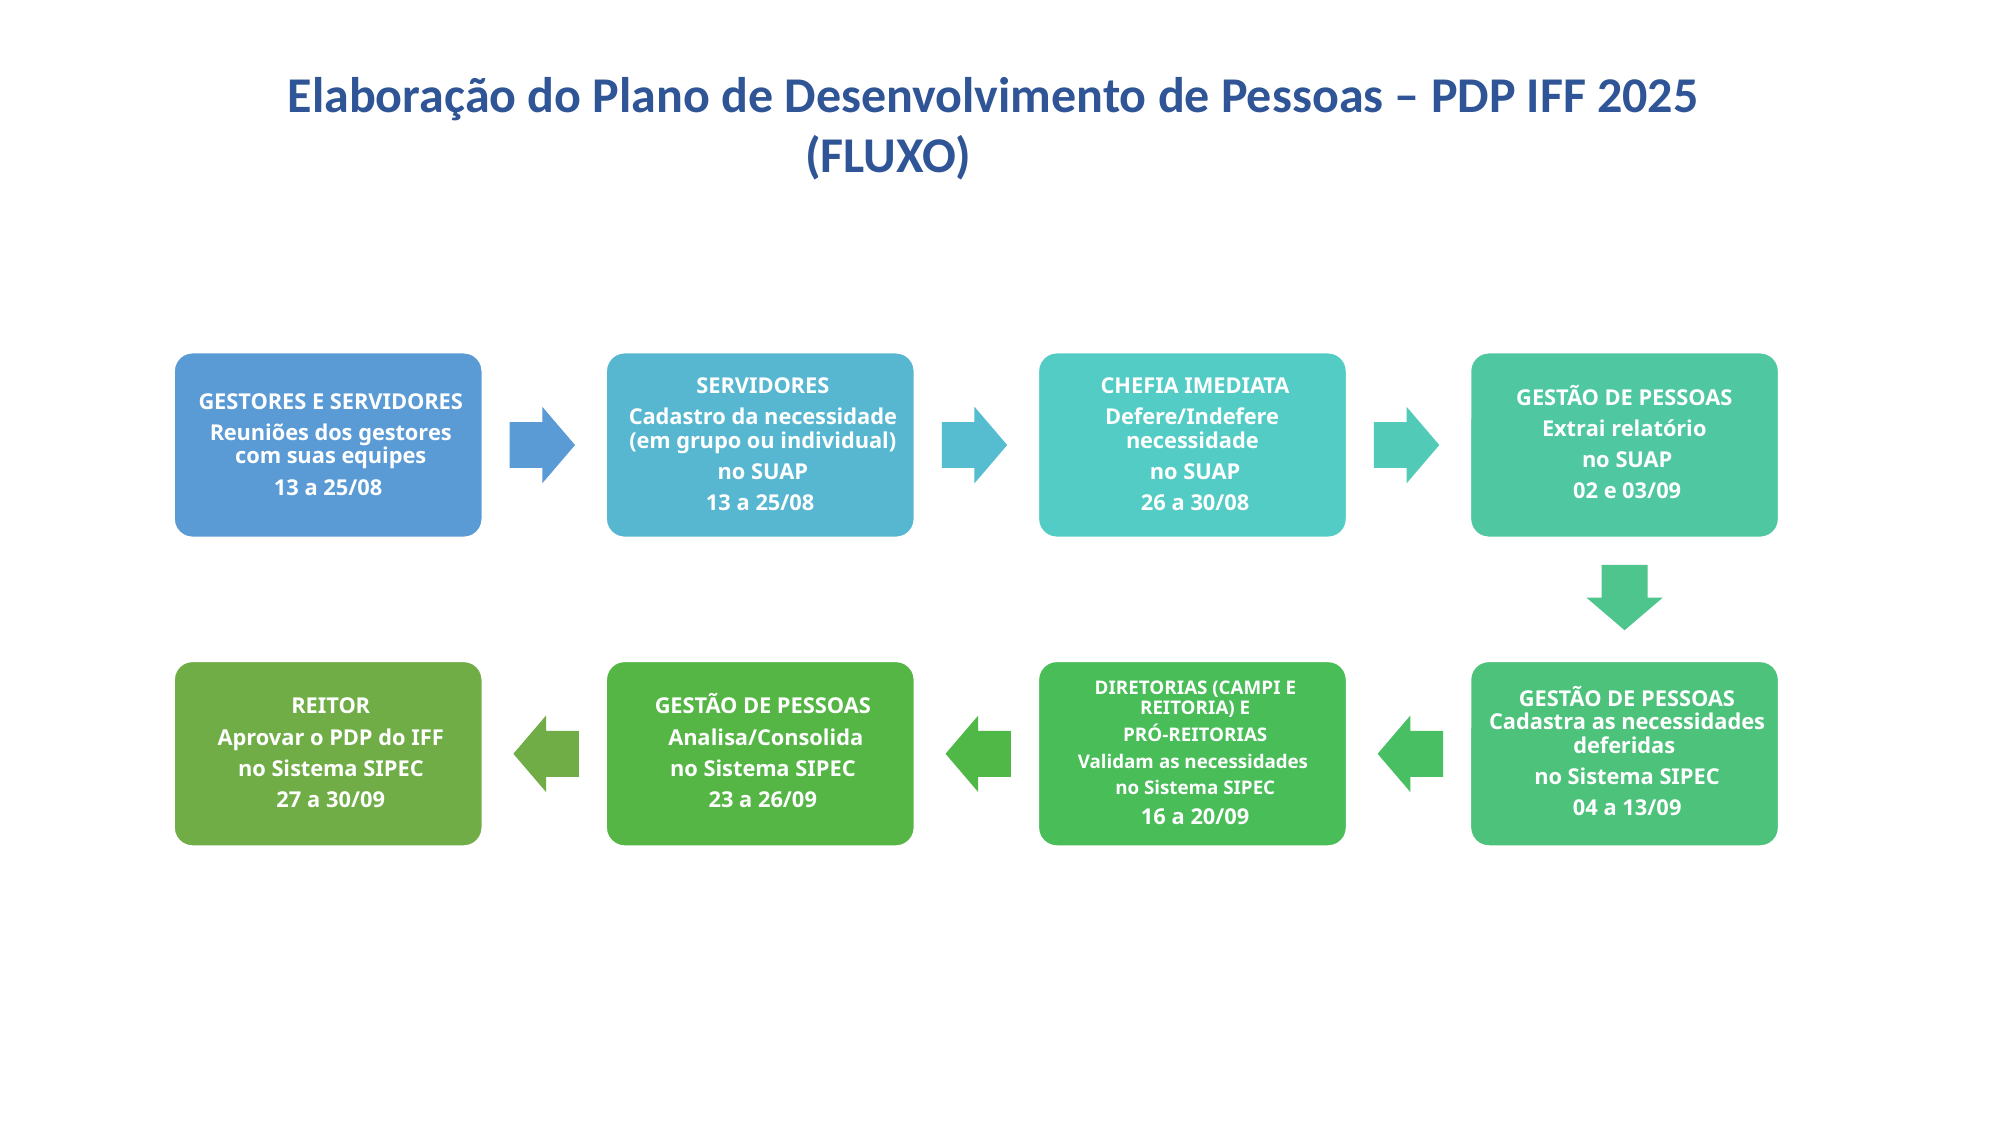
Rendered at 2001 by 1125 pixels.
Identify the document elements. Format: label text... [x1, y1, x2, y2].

text_box Elaboração do Plano de Desenvolvimento de Pessoas – PDP IFF 2025 (FLUXO) [272, 55, 1728, 192]
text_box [173, 219, 1780, 979]
